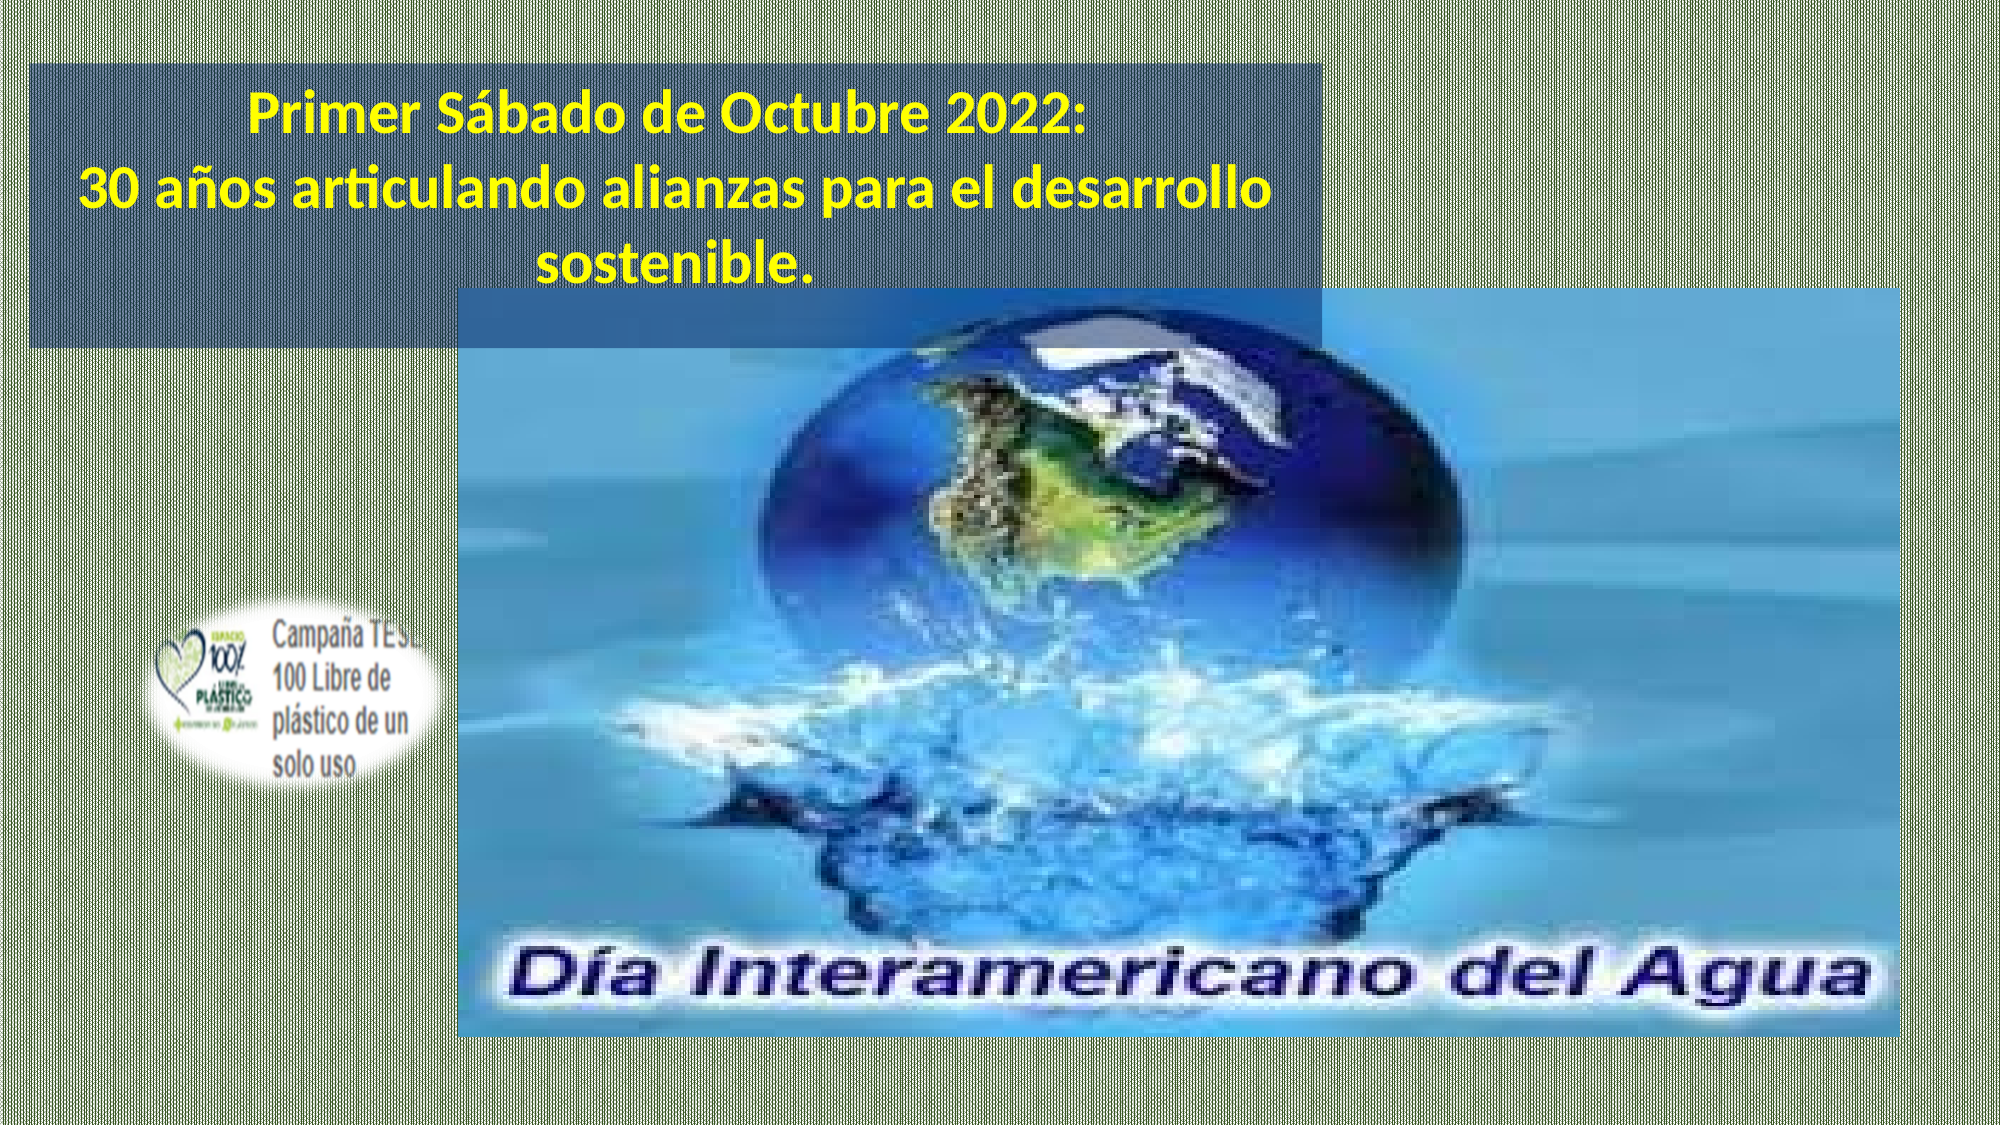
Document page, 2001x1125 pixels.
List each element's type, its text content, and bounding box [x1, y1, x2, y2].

text_box Primer Sábado de Octubre 2022: 30 años articulando alianzas para el desarrollo sostenible. [29, 63, 1323, 349]
picture [129, 288, 1900, 1037]
